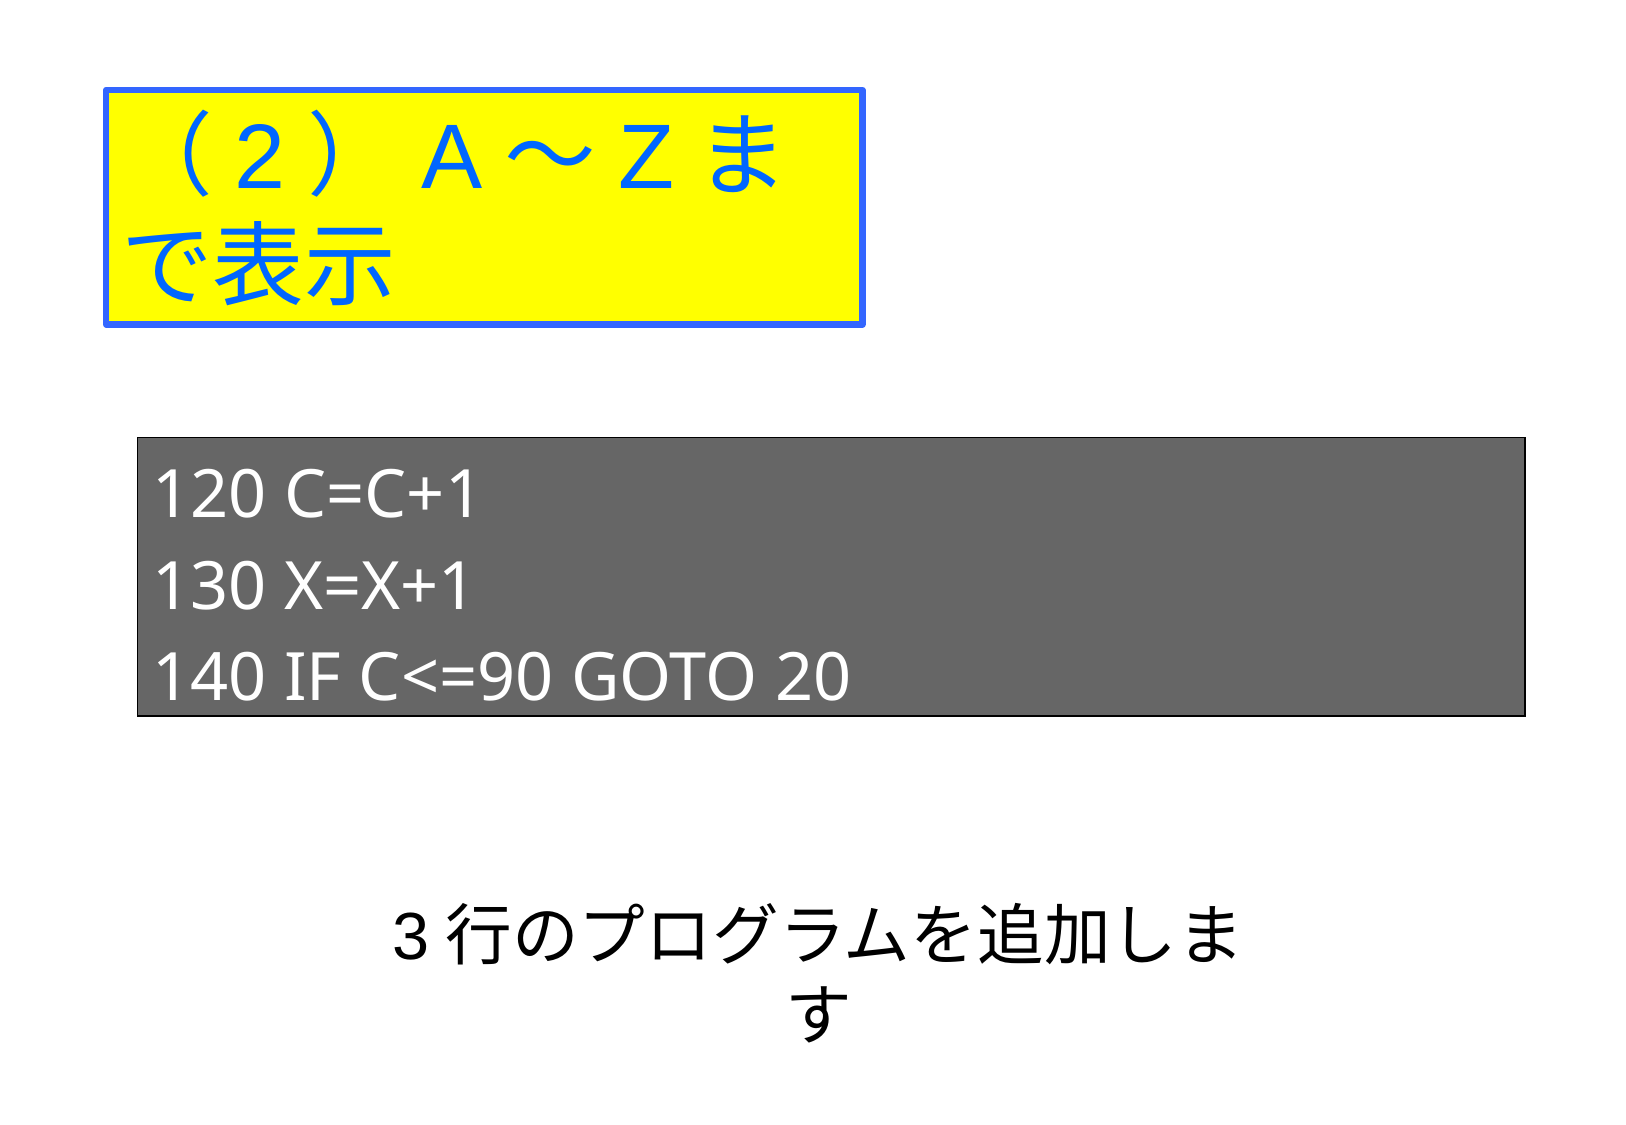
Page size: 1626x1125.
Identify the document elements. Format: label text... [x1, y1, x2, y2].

text_box （2）A～Zまで表示 [106, 89, 863, 325]
text_box 120 C=C+1 130 X=X+1 140 IF C<=90 GOTO 20 [137, 437, 1525, 716]
text_box 3行のプログラムを追加します [374, 892, 1263, 1053]
